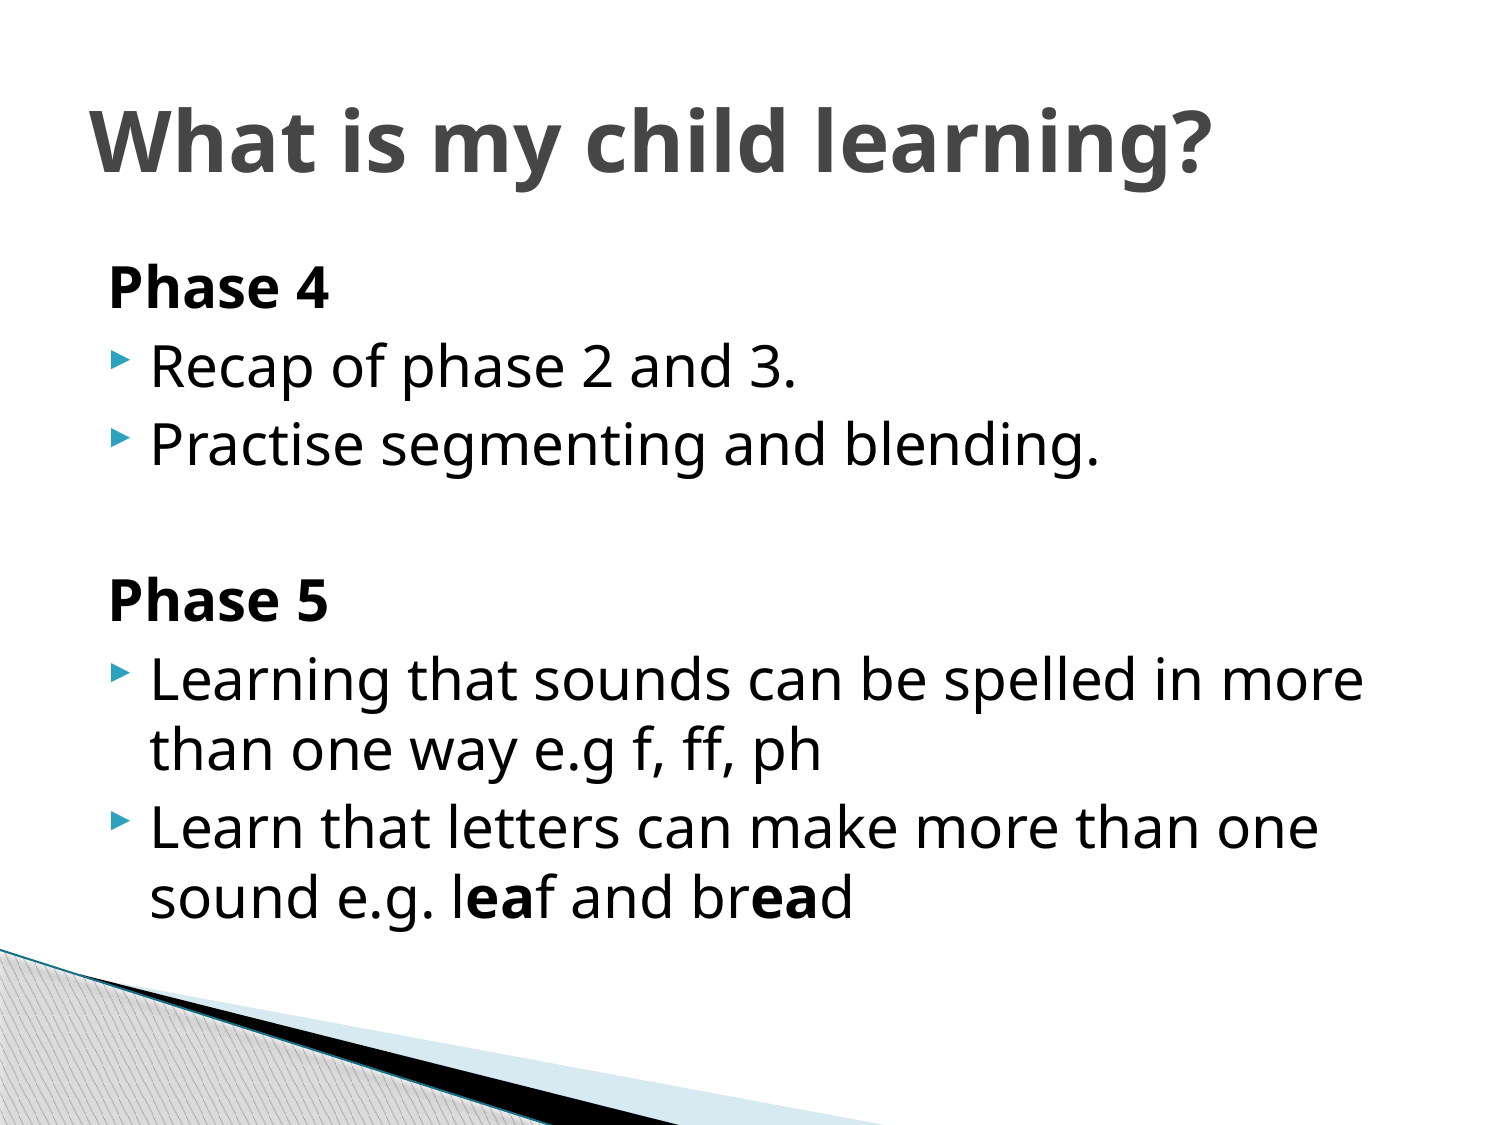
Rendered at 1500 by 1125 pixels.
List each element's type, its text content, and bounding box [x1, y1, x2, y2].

list Phase 4 Recap of phase 2 and 3. Practise segmenting and blending. Phase 5 Learning that sounds can be spelled in more than one way e.g f, ff, ph Learn that letters can make more than one sound e.g. leaf and bread [75, 243, 1425, 986]
title What is my child learning? [75, 45, 1425, 233]
